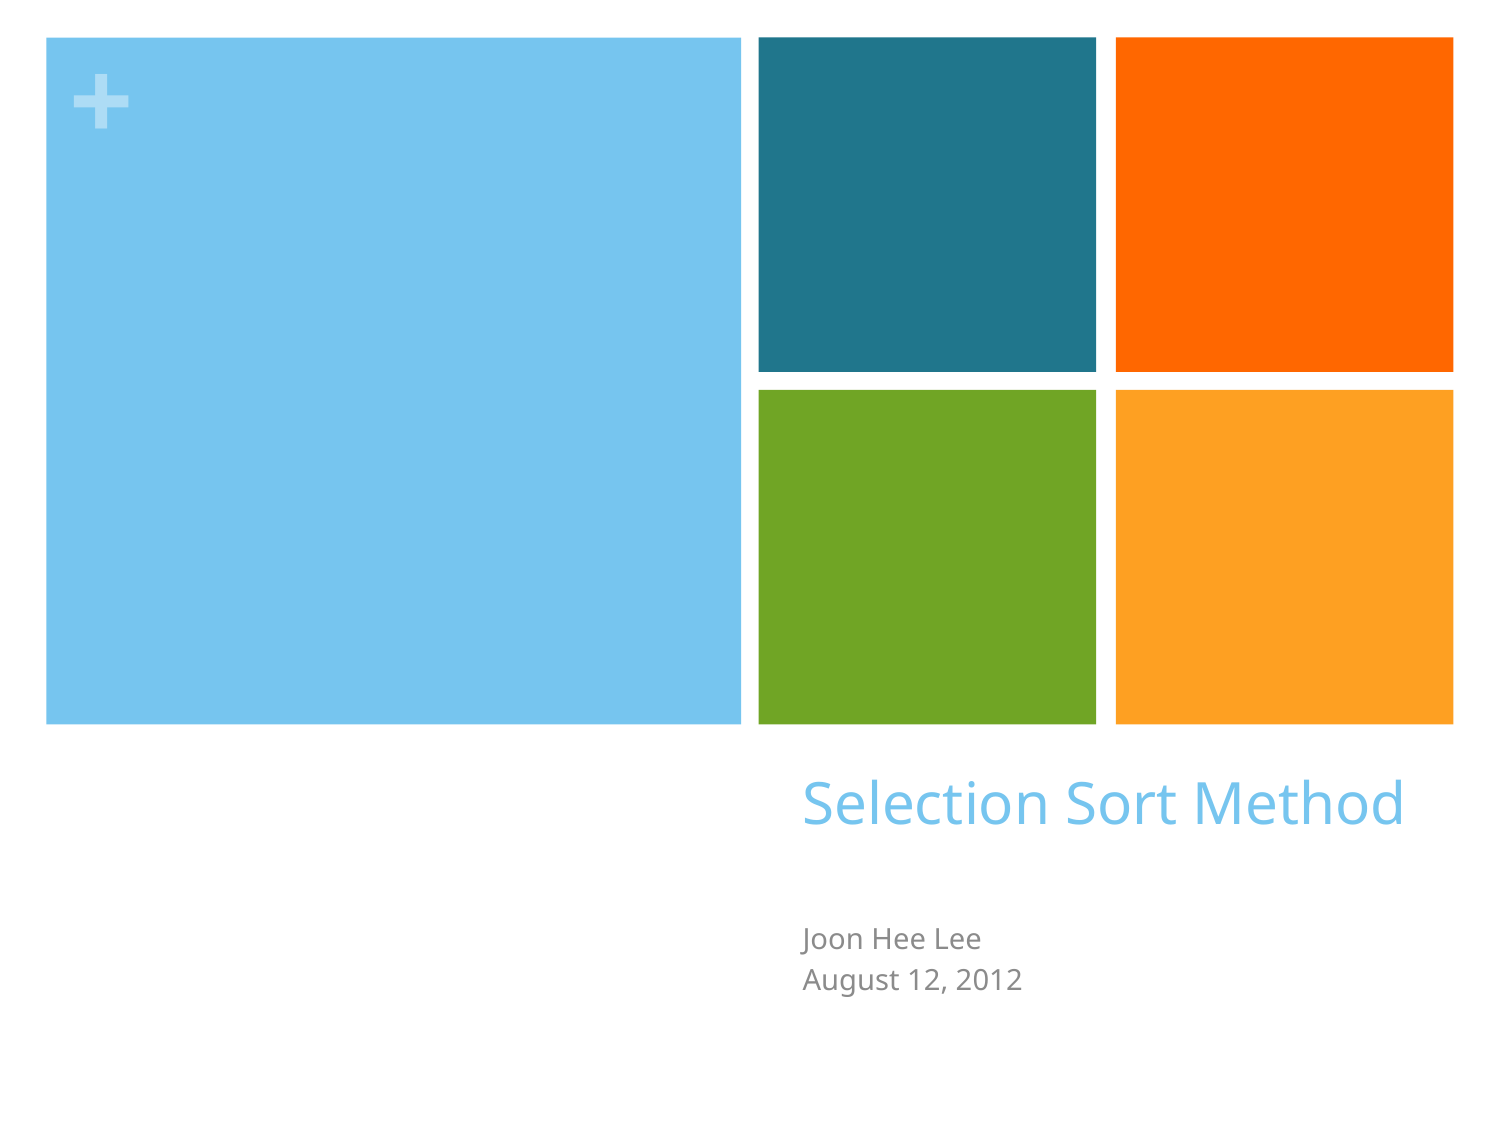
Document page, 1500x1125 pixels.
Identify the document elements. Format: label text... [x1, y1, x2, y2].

title Selection Sort Method [787, 758, 1450, 912]
subtitle Joon Hee Lee August 12, 2012 [787, 912, 1450, 1036]
